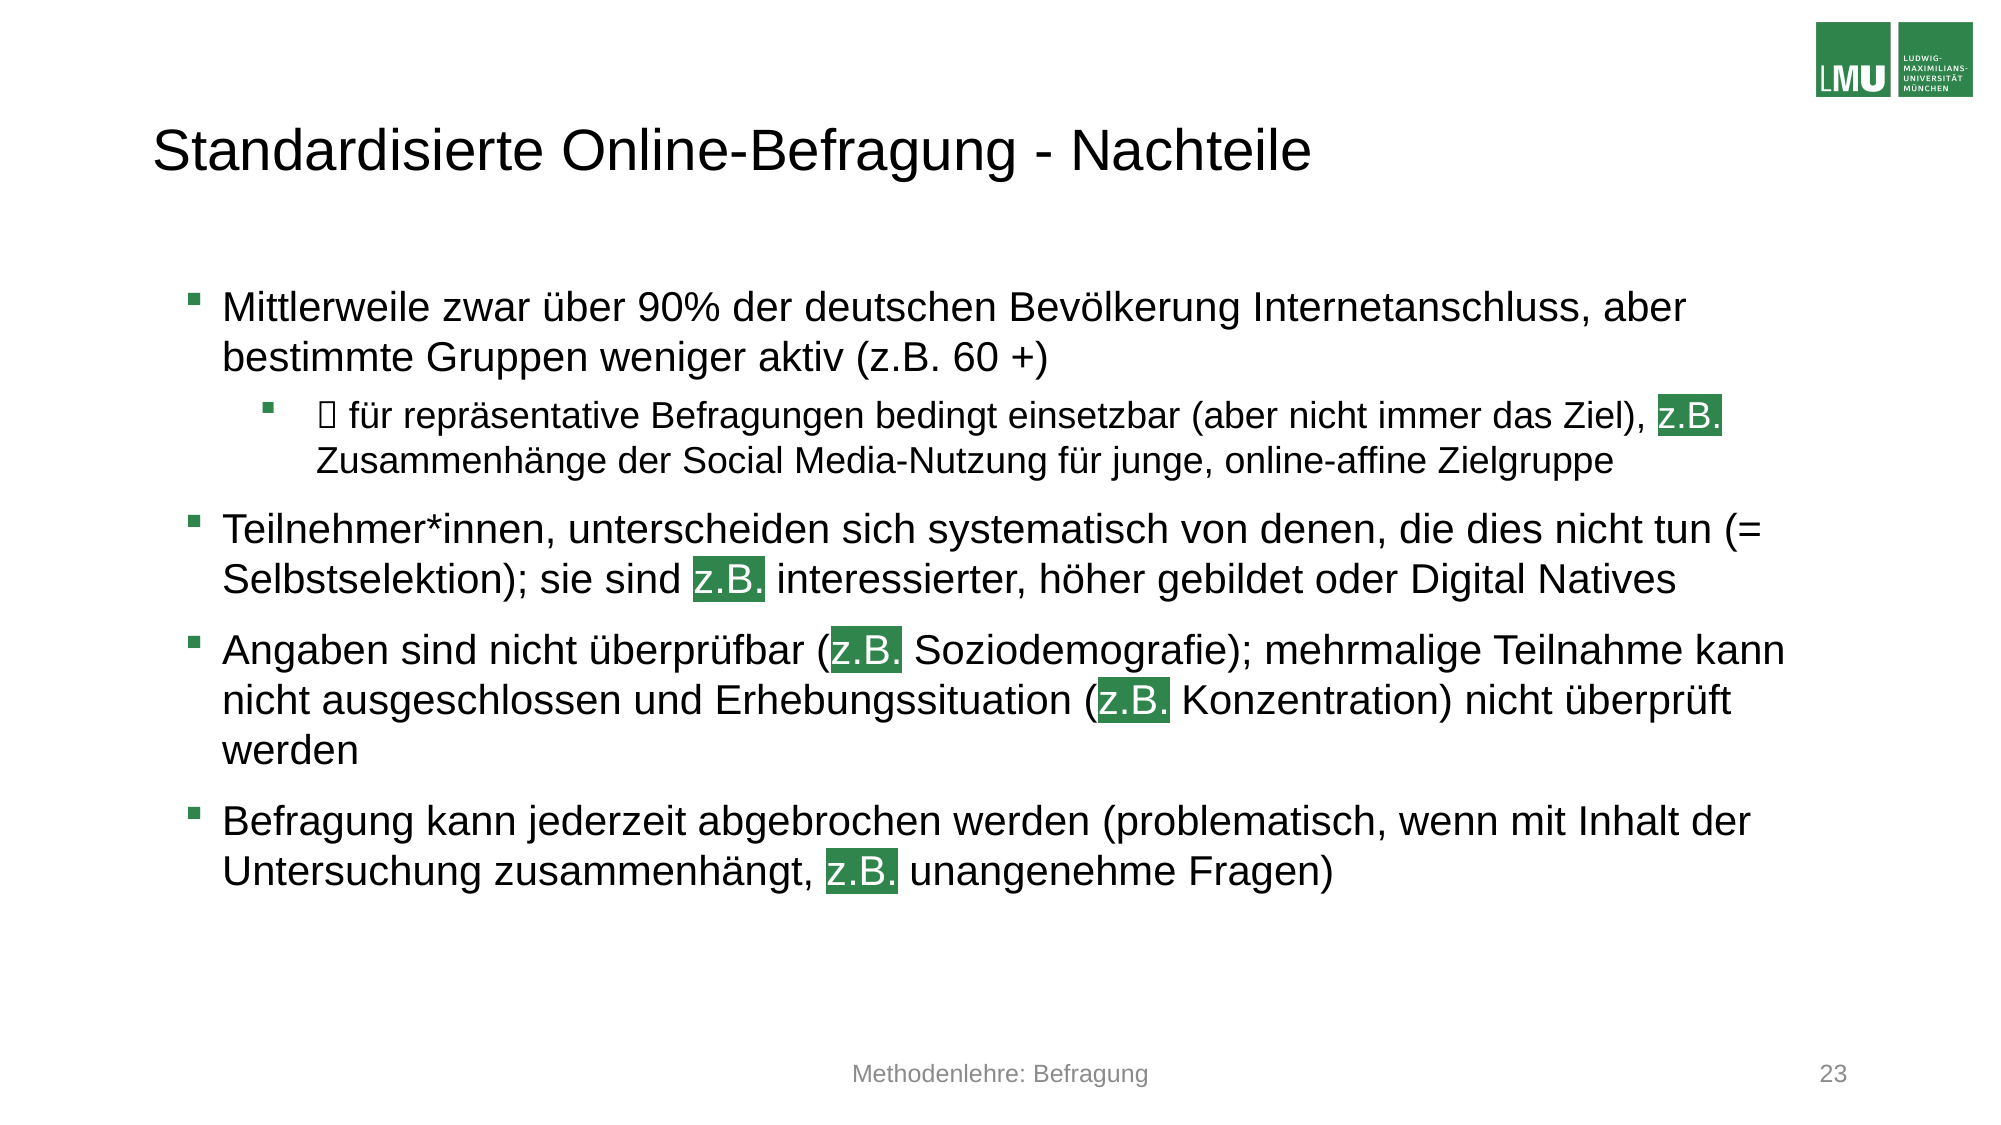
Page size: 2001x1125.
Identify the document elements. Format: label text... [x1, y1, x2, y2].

footer Methodenlehre: Befragung [312, 1042, 1690, 1103]
slide_number 23 [1700, 1042, 1863, 1103]
picture [1808, 14, 1981, 105]
list Mittlerweile zwar über 90% der deutschen Bevölkerung Internetanschluss, aber bestimmte Gruppen weniger aktiv (z.B. 60 +)  für repräsentative Befragungen bedingt einsetzbar (aber nicht immer das Ziel), z.B. Zusammenhänge der Social Media-Nutzung für junge, online-affine Zielgruppe Teilnehmer*innen, unterscheiden sich systematisch von denen, die dies nicht tun (= Selbstselektion); sie sind z.B. interessierter, höher gebildet oder Digital Natives Angaben sind nicht überprüfbar (z.B. Soziodemografie); mehrmalige Teilnahme kann nicht ausgeschlossen und Erhebungssituation (z.B. Konzentration) nicht überprüft werden Befragung kann jederzeit abgebrochen werden (problematisch, wenn mit Inhalt der Untersuchung zusammenhängt, z.B. unangenehme Fragen) [169, 201, 1863, 1006]
title Standardisierte Online-Befragung - Nachteile [137, 59, 1863, 191]
